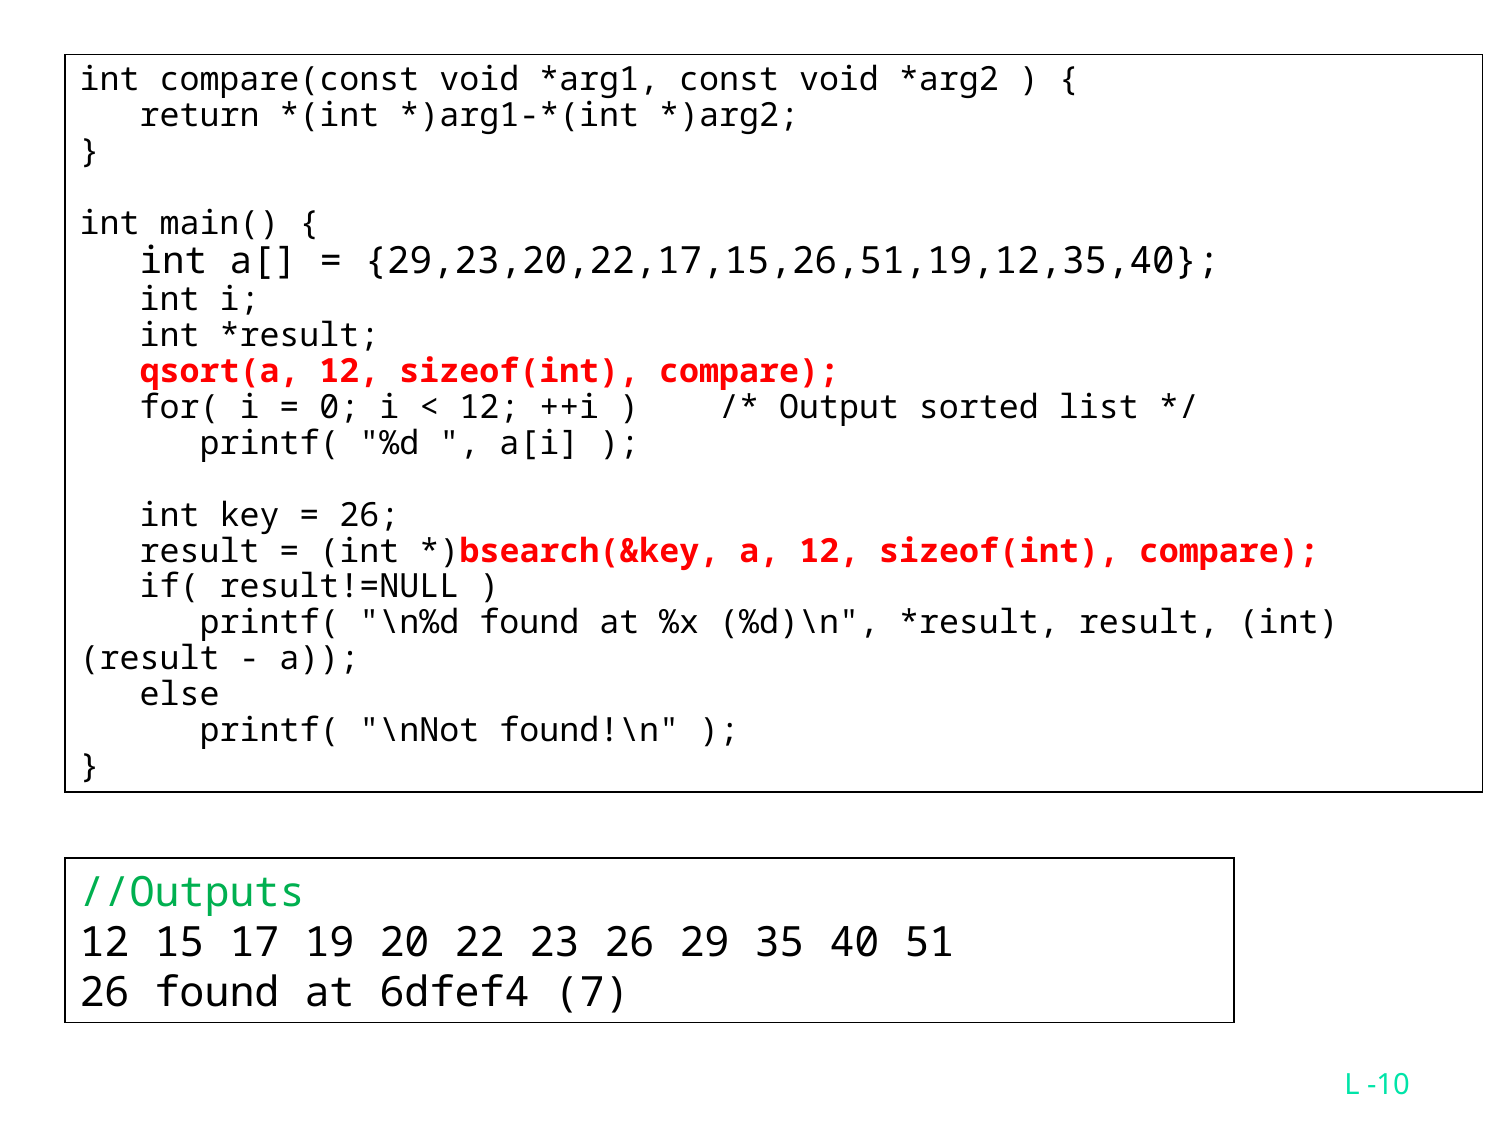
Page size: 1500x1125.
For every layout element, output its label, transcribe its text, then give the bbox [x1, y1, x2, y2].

slide_number L -10 [1112, 1037, 1425, 1113]
text_box int compare(const void *arg1, const void *arg2 ) { return *(int *)arg1-*(int *)arg2; } int main() { int a[] = {29,23,20,22,17,15,26,51,19,12,35,40}; int i; int *result; qsort(a, 12, sizeof(int), compare); for( i = 0; i < 12; ++i ) /* Output sorted list */ printf( "%d ", a[i] ); int key = 26; result = (int *)bsearch(&key, a, 12, sizeof(int), compare); if( result!=NULL ) printf( "\n%d found at %x (%d)\n", *result, result, (int)(result - a)); else printf( "\nNot found!\n" ); } [64, 54, 1483, 793]
text_box //Outputs 12 15 17 19 20 22 23 26 29 35 40 51 26 found at 6dfef4 (7) [64, 857, 1235, 1023]
